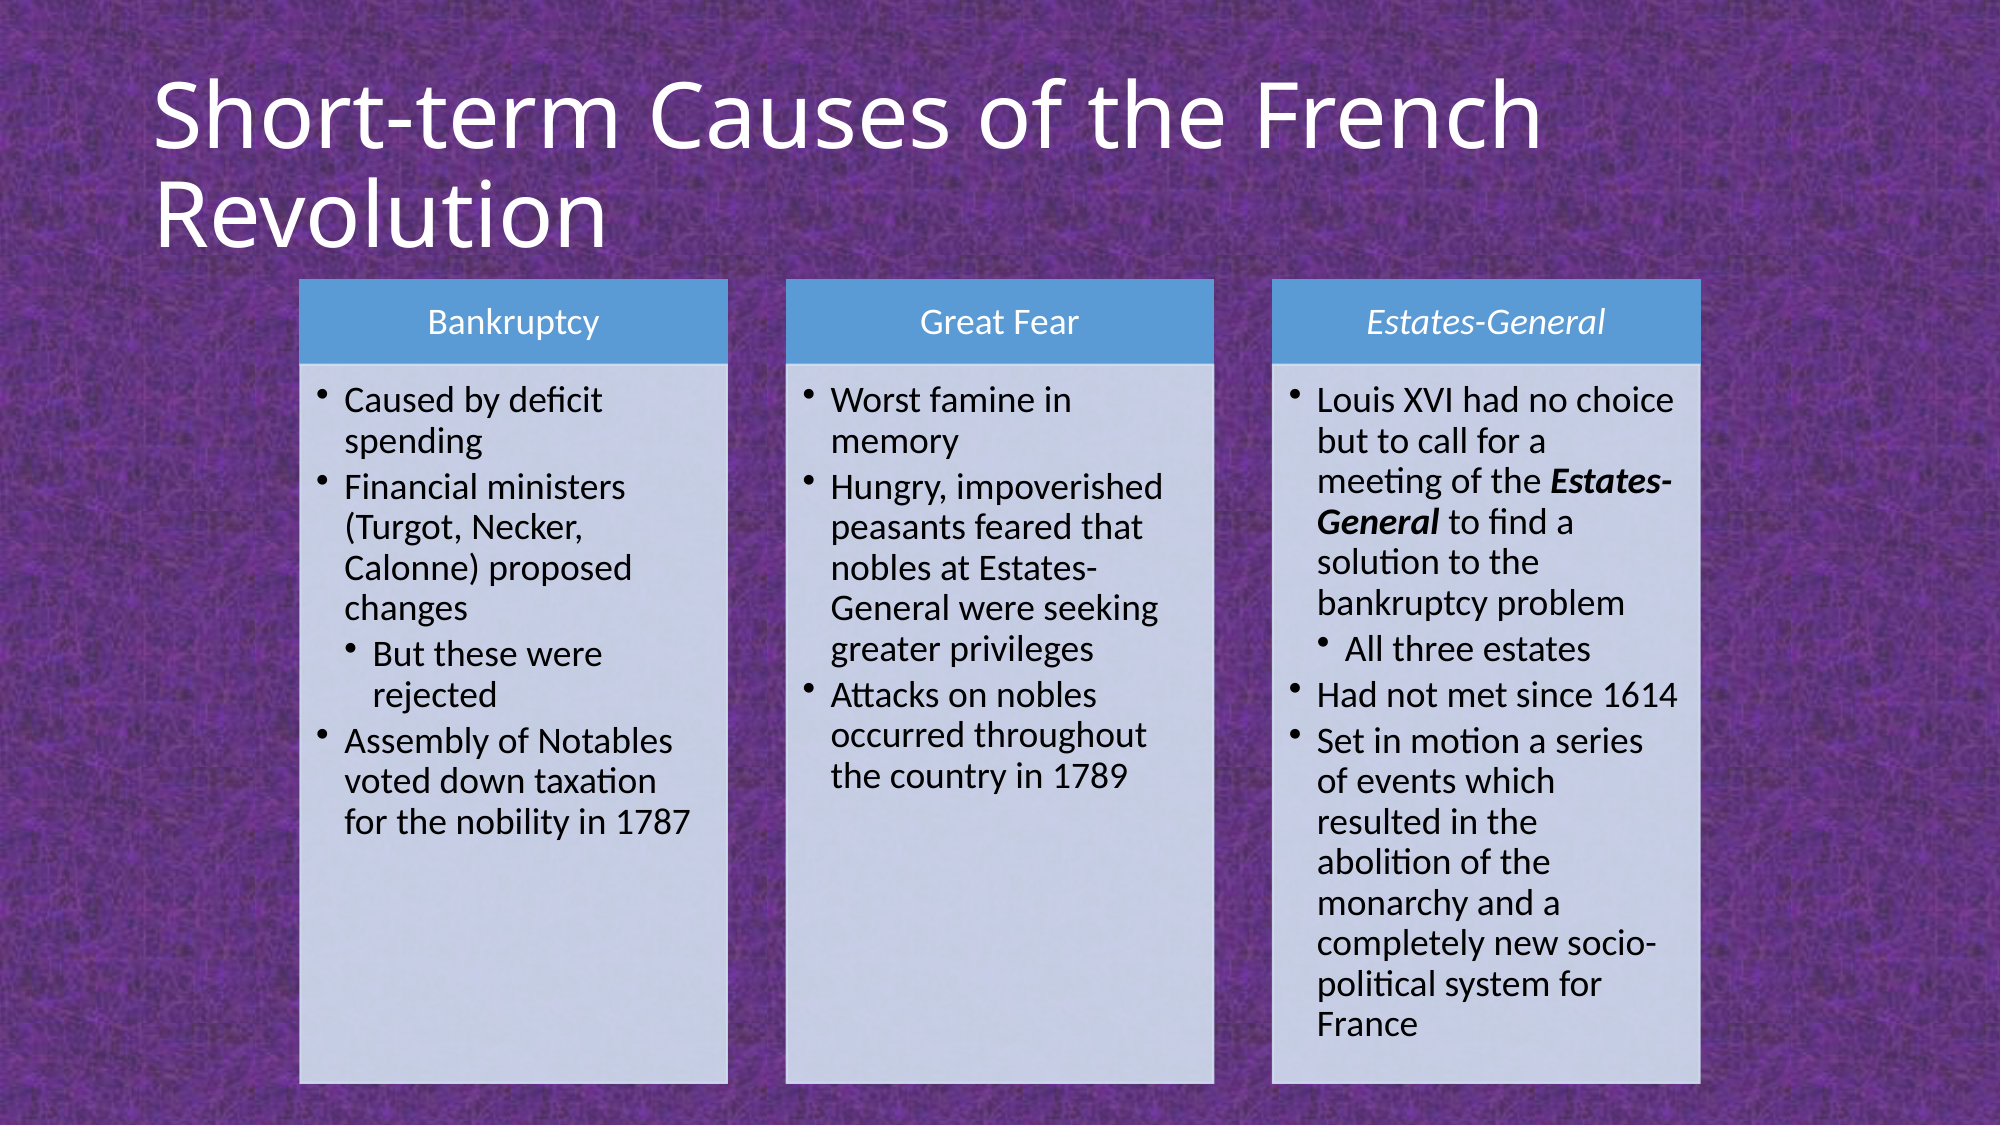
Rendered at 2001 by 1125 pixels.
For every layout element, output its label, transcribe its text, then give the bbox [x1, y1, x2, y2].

title Short-term Causes of the French Revolution [137, 59, 1863, 278]
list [299, 262, 1700, 1100]
